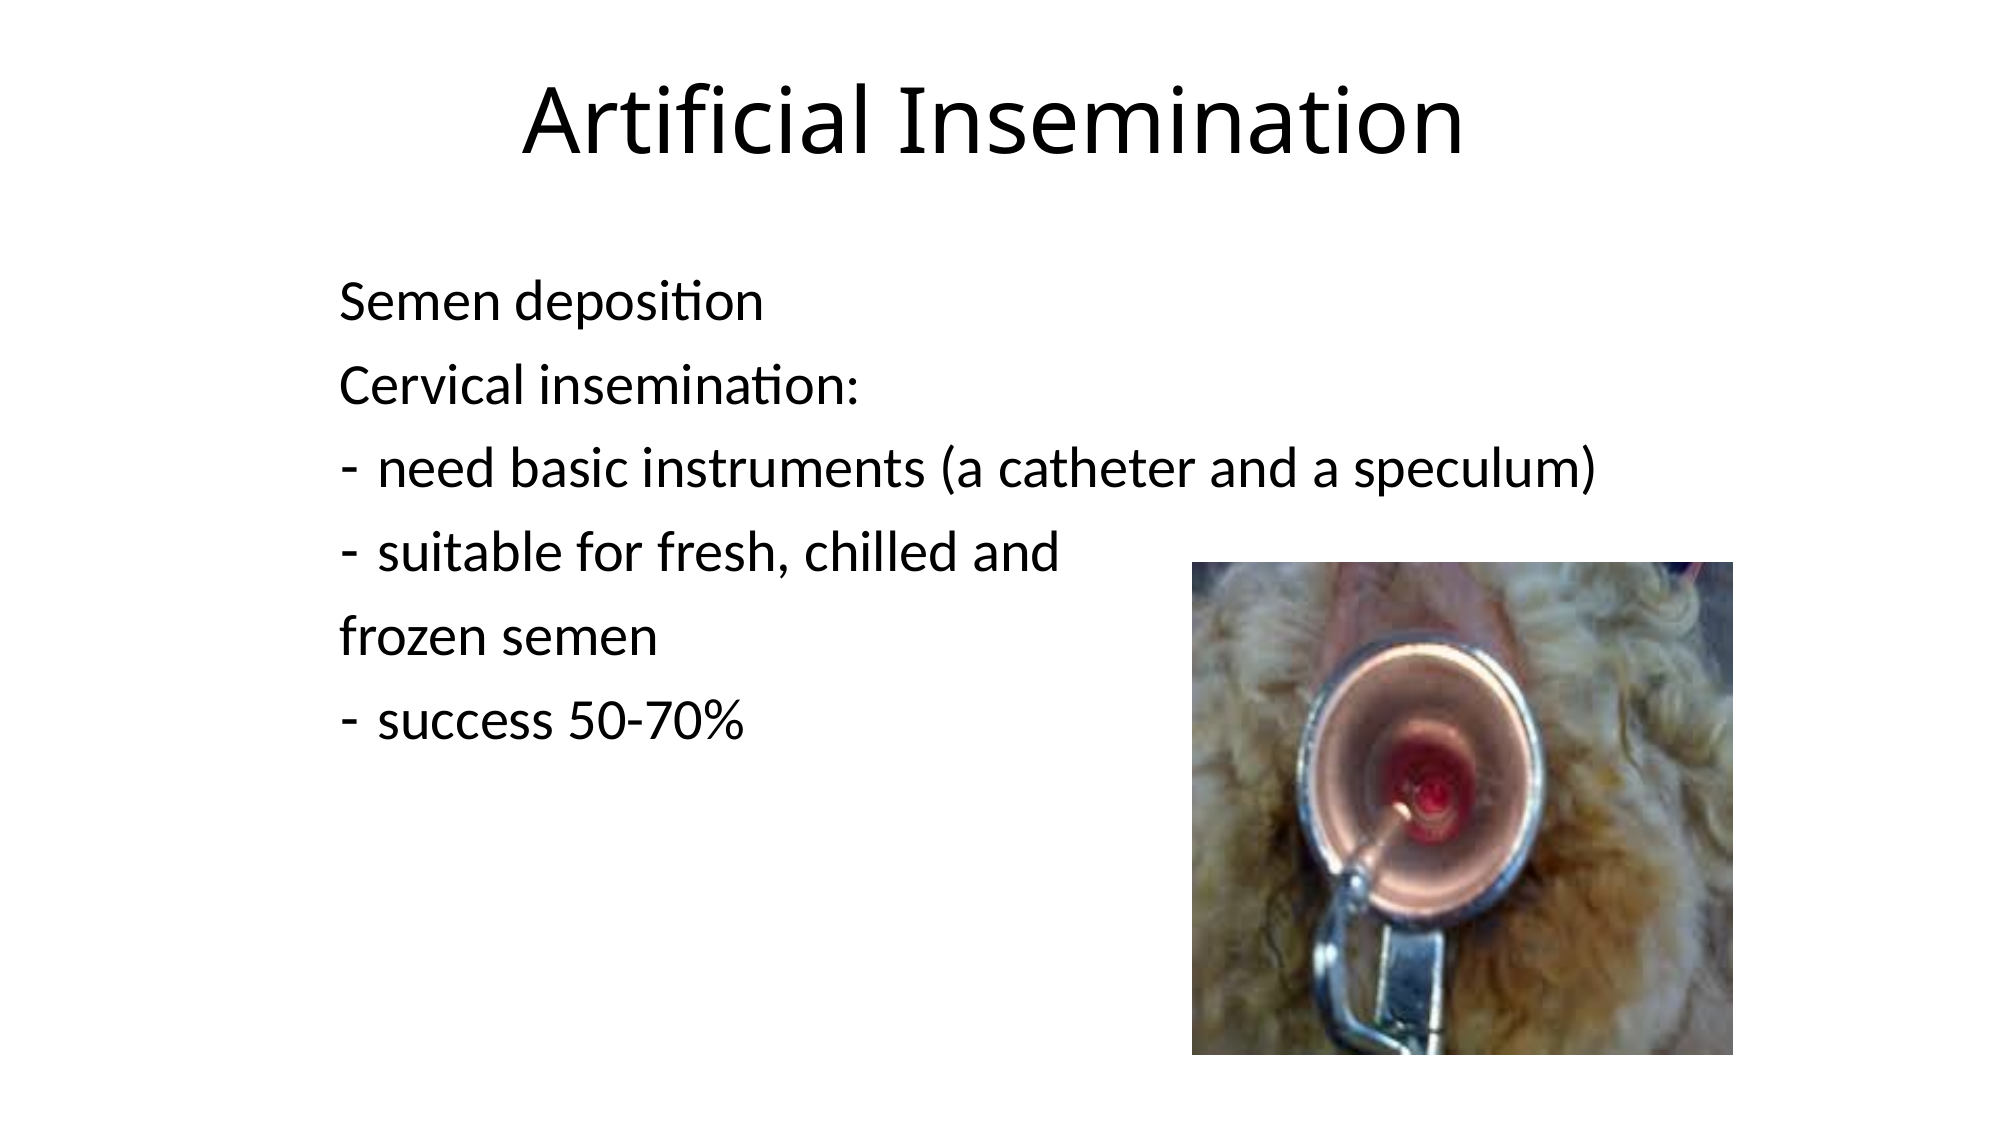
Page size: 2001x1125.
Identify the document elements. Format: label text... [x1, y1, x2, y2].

list Semen deposition Cervical insemination: need basic instruments (a catheter and a speculum) suitable for fresh, chilled and frozen semen success 50-70% [324, 262, 1680, 1005]
text_box Artificial Insemination [320, 23, 1671, 211]
picture [1192, 562, 1733, 1055]
